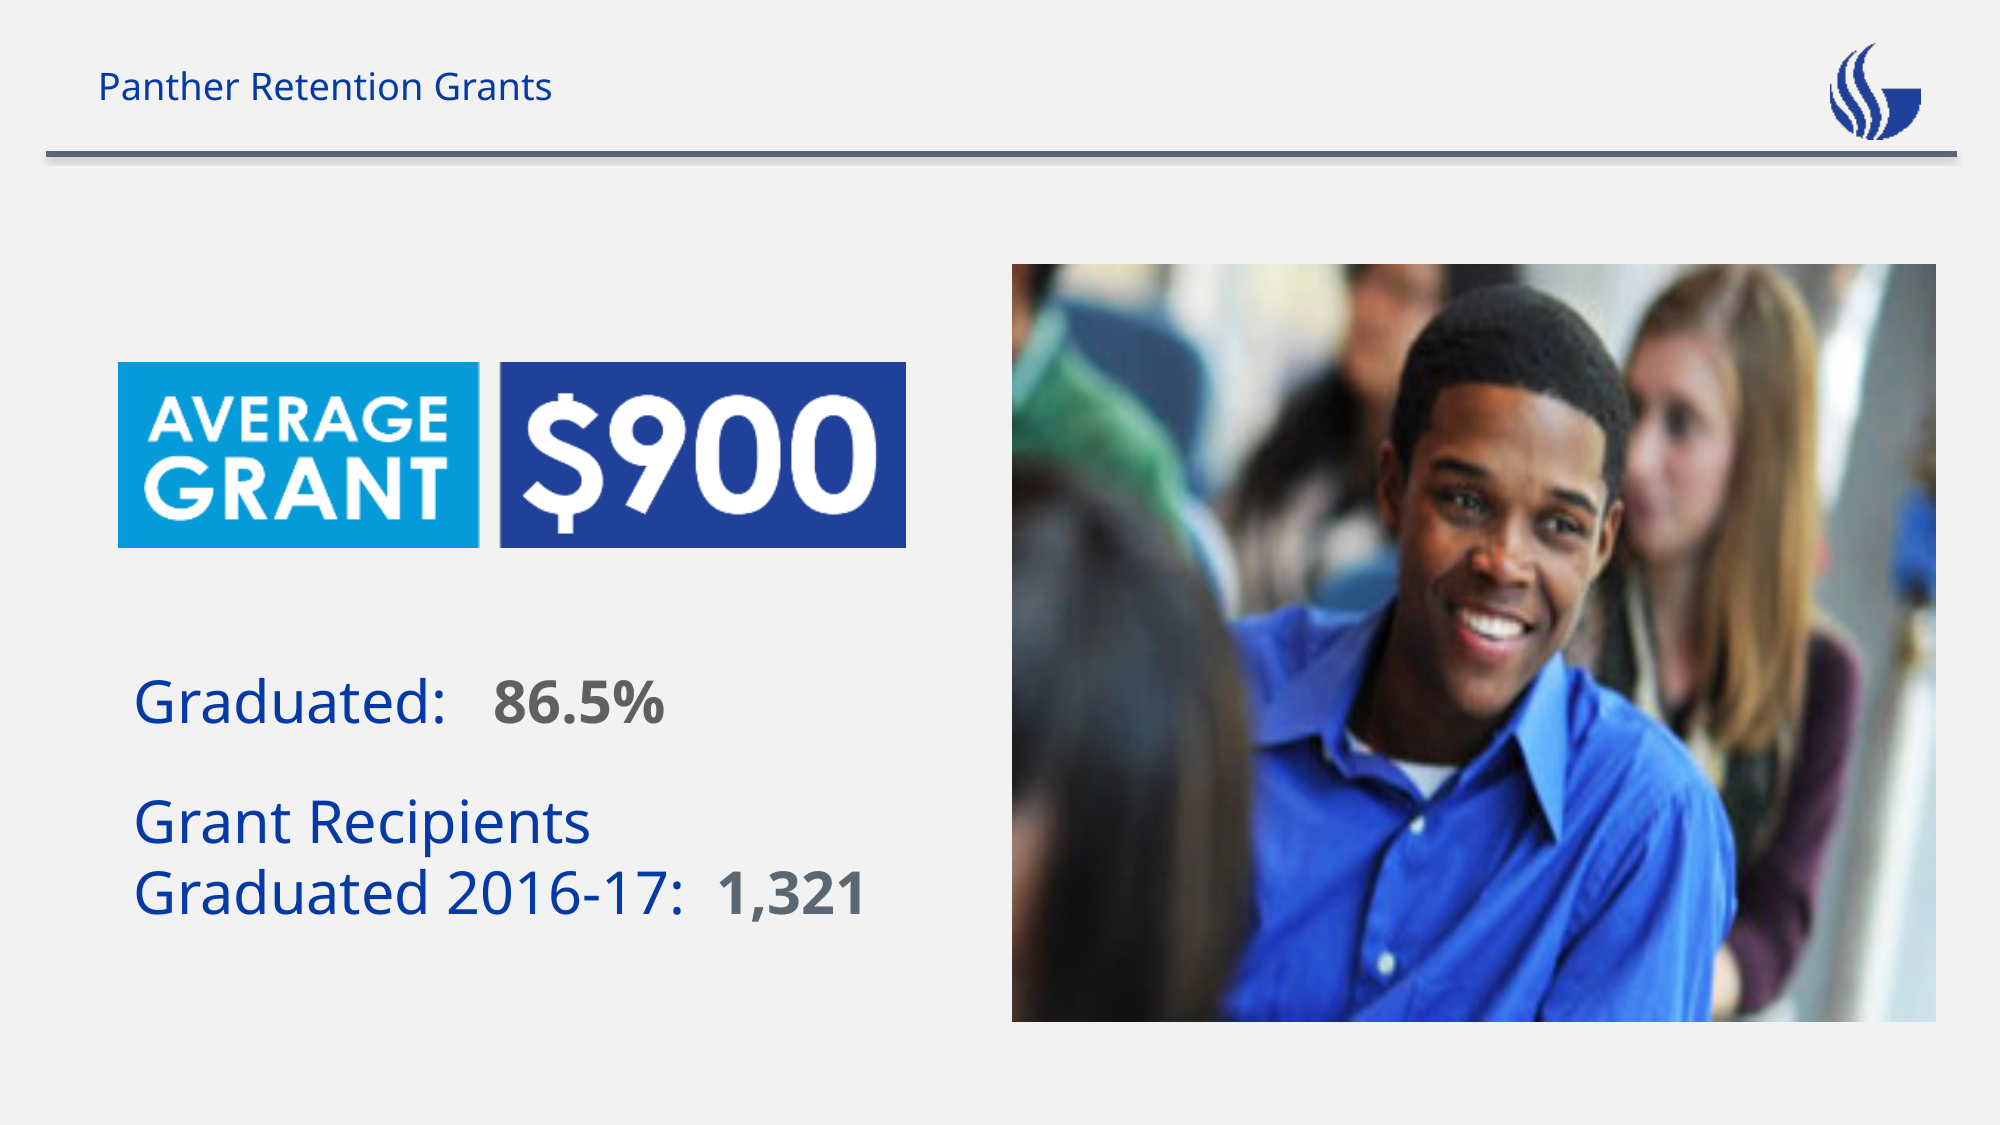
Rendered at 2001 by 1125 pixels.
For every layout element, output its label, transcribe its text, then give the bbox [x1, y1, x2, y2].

picture [420, 397, 446, 442]
picture [411, 457, 448, 519]
picture [314, 397, 358, 442]
picture [1012, 264, 1936, 1022]
picture [1830, 43, 1921, 140]
picture [362, 397, 412, 442]
picture [347, 457, 400, 519]
text_box Graduated: 86.5% Grant Recipients Graduated 2016-17: 1,321 [118, 656, 1012, 935]
picture [145, 456, 213, 521]
picture [192, 397, 233, 442]
picture [148, 397, 193, 442]
picture [279, 397, 309, 442]
title Panther Retention Grants [82, 59, 1808, 162]
picture [275, 457, 337, 519]
picture [242, 397, 268, 442]
picture [225, 457, 267, 519]
picture [478, 362, 906, 548]
